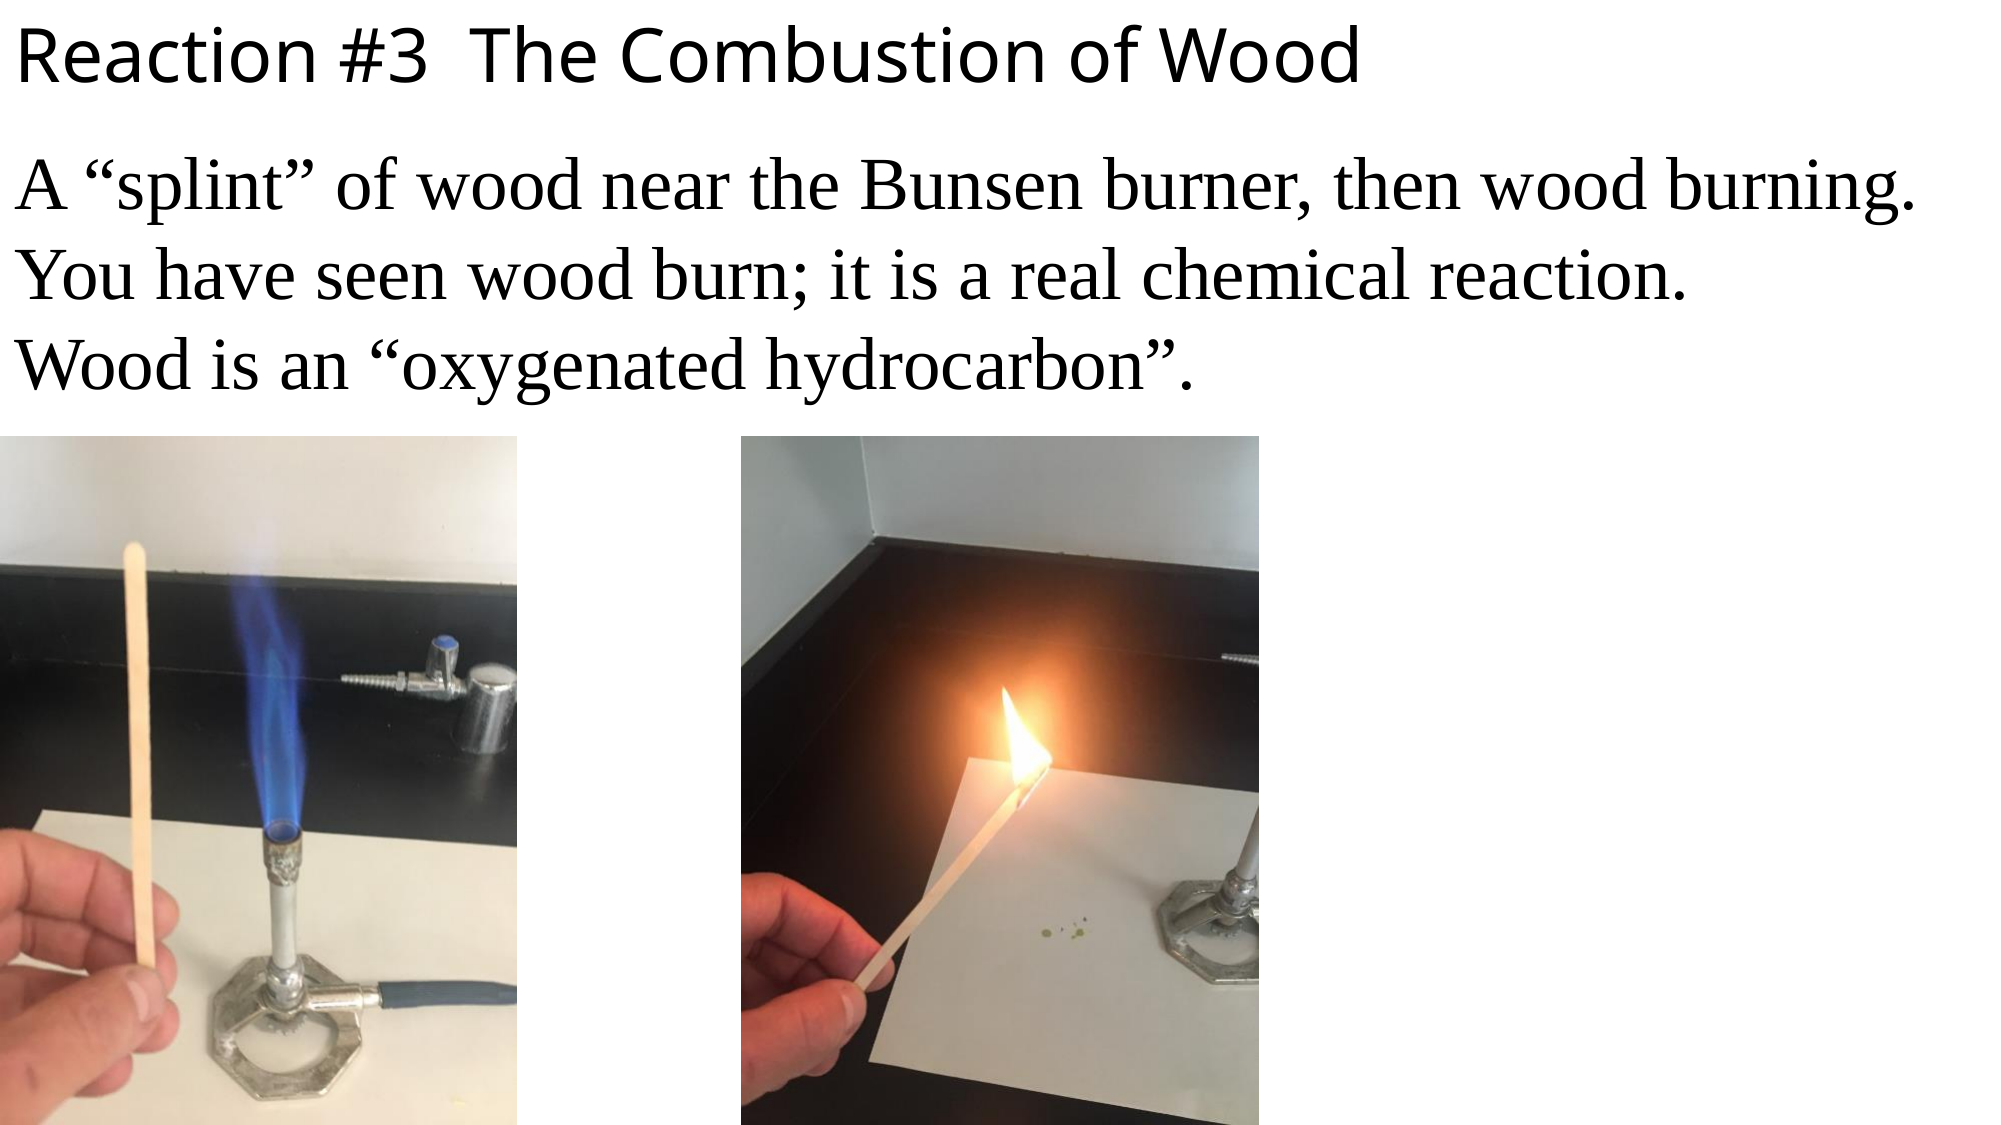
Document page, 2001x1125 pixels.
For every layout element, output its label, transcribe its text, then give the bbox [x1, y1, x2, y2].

text_box A “splint” of wood near the Bunsen burner, then wood burning. You have seen wood burn; it is a real chemical reaction. Wood is an “oxygenated hydrocarbon”. [0, 127, 2000, 412]
picture [0, 436, 517, 1125]
picture [741, 436, 1259, 1125]
text_box Reaction #3 The Combustion of Wood [0, 0, 1972, 105]
